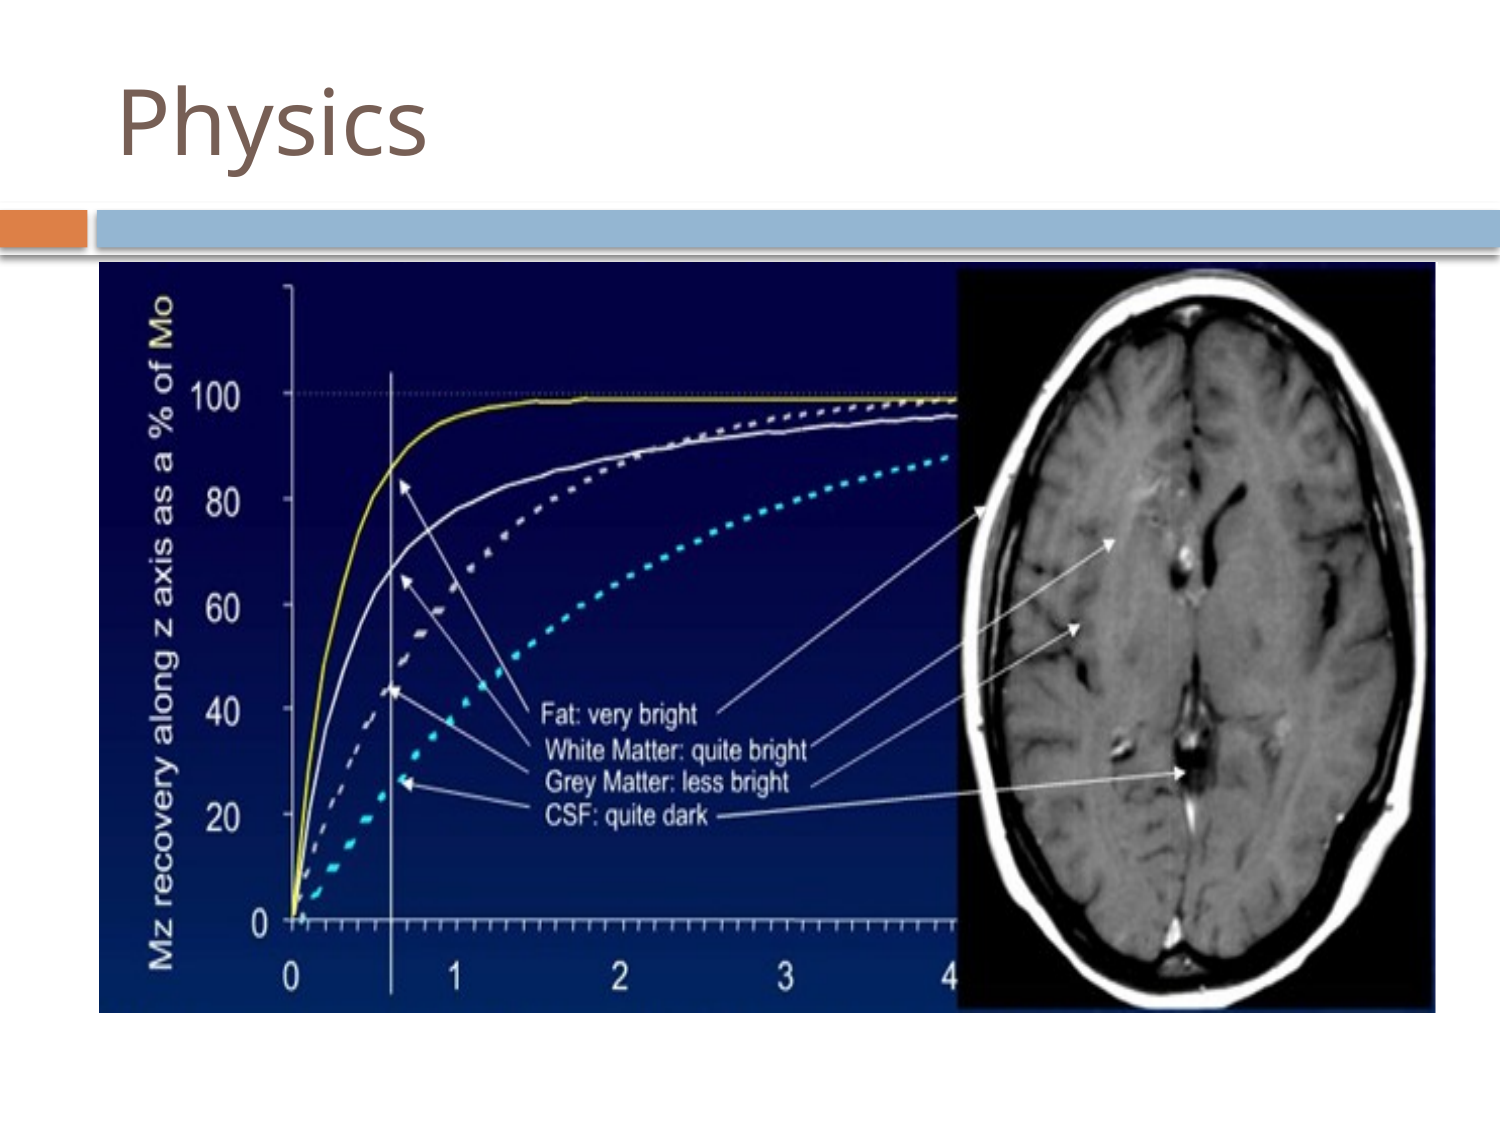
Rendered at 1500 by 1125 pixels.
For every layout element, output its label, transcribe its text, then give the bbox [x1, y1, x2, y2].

picture [99, 262, 1438, 1013]
title Physics [100, 37, 1438, 200]
